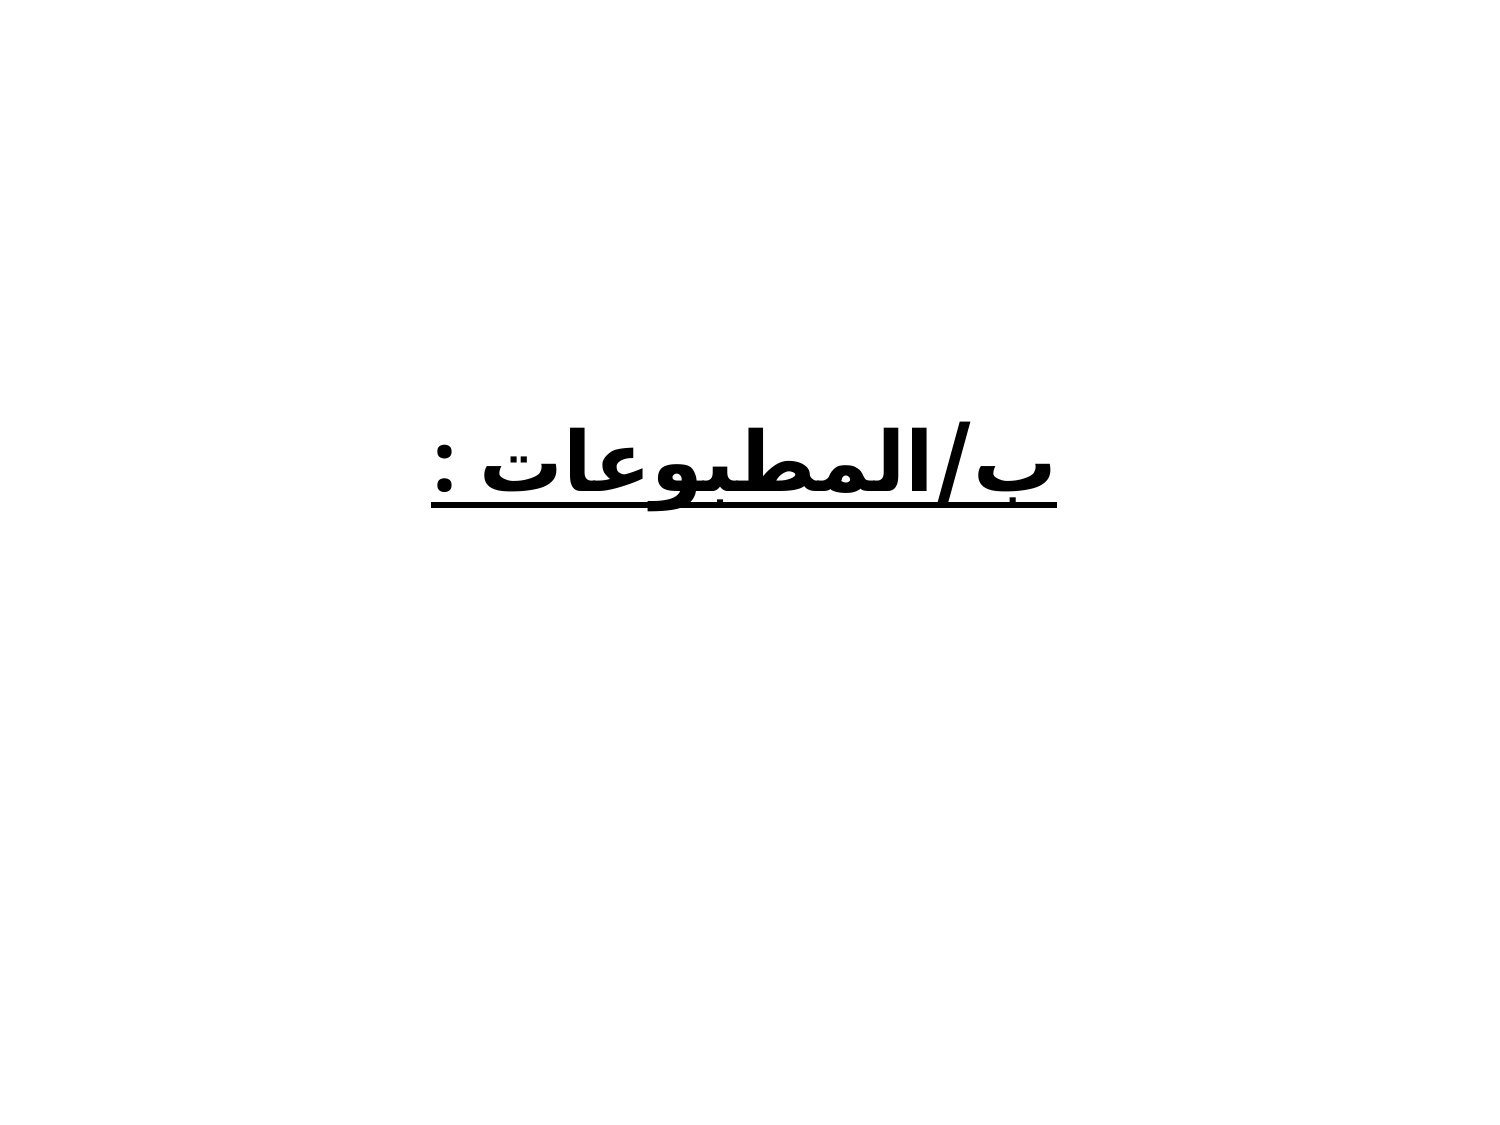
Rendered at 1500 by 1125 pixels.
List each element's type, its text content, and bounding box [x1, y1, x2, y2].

title ب/المطبوعات : [41, 45, 1447, 1071]
